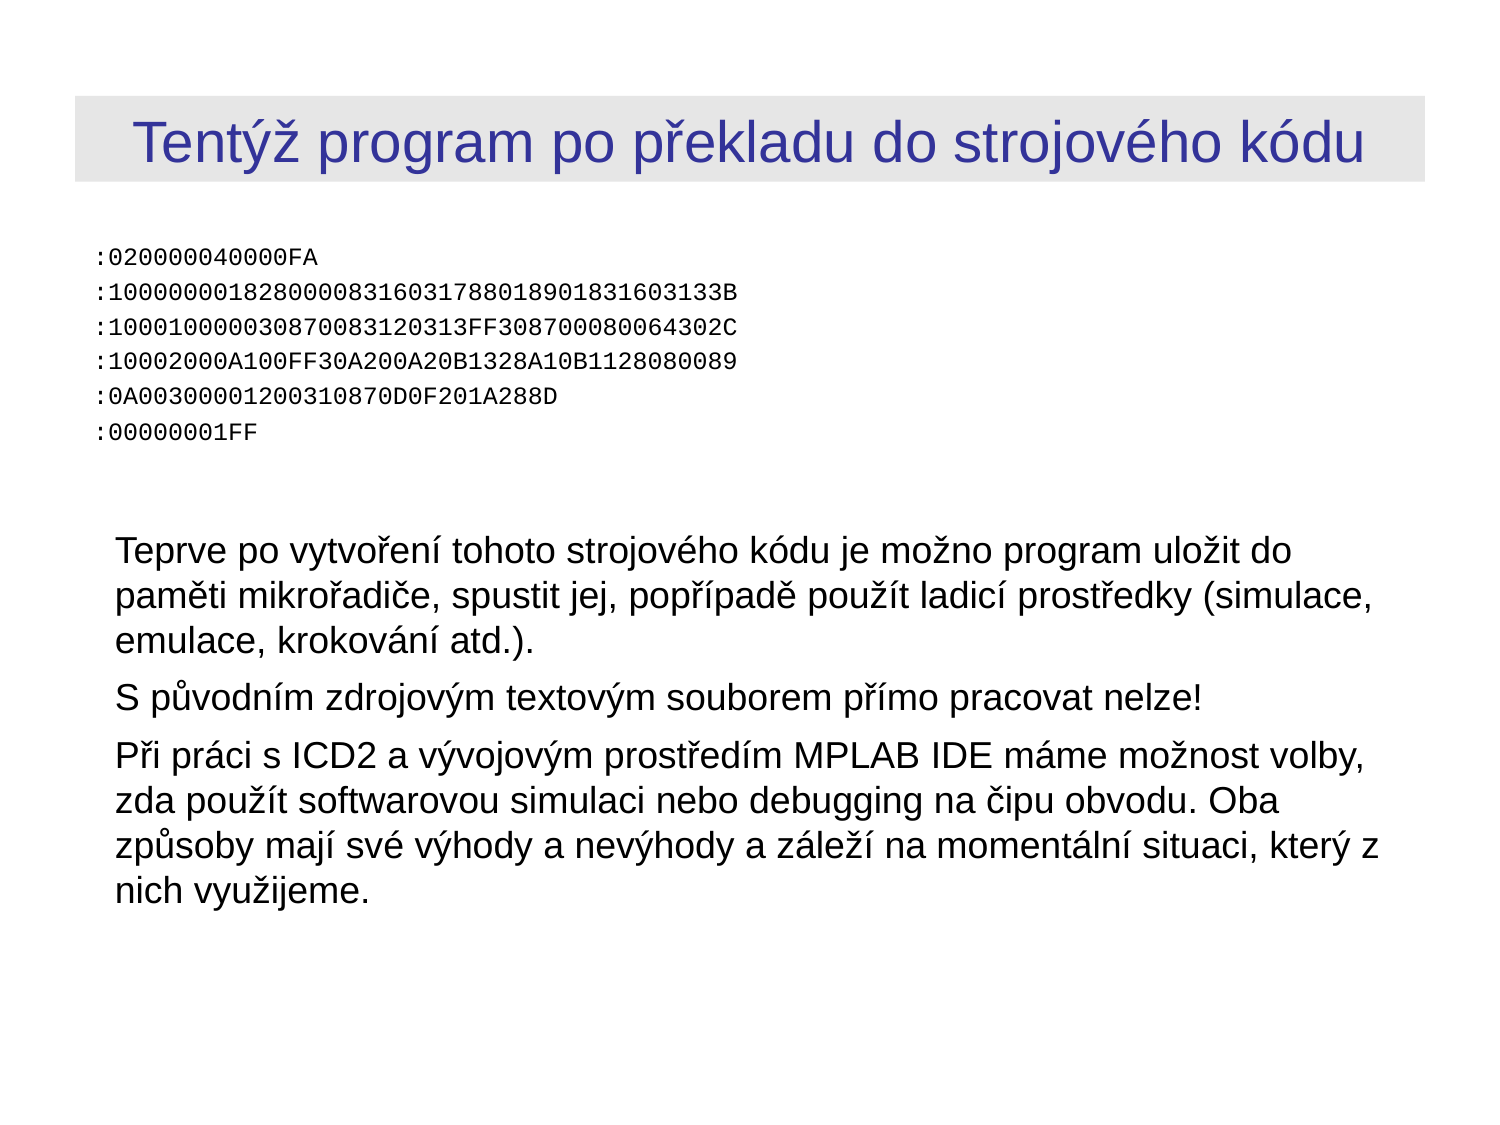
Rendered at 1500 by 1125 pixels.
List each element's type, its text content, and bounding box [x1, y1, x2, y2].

text_box Teprve po vytvoření tohoto strojového kódu je možno program uložit do paměti mikrořadiče, spustit jej, popřípadě použít ladicí prostředky (simulace, emulace, krokování atd.). S původním zdrojovým textovým souborem přímo pracovat nelze! Při práci s ICD2 a vývojovým prostředím MPLAB IDE máme možnost volby, zda použít softwarovou simulaci nebo debugging na čipu obvodu. Oba způsoby mají své výhody a nevýhody a záleží na momentální situaci, který z nich využijeme. [100, 518, 1422, 963]
text_box :020000040000FA :10000000182800008316031788018901831603133B :100010000030870083120313FF308700080064302C :10002000A100FF30A200A20B1328A10B1128080089 :0A00300001200310870D0F201A288D :00000001FF [78, 232, 1422, 468]
title Tentýž program po překladu do strojového kódu [75, 95, 1425, 182]
